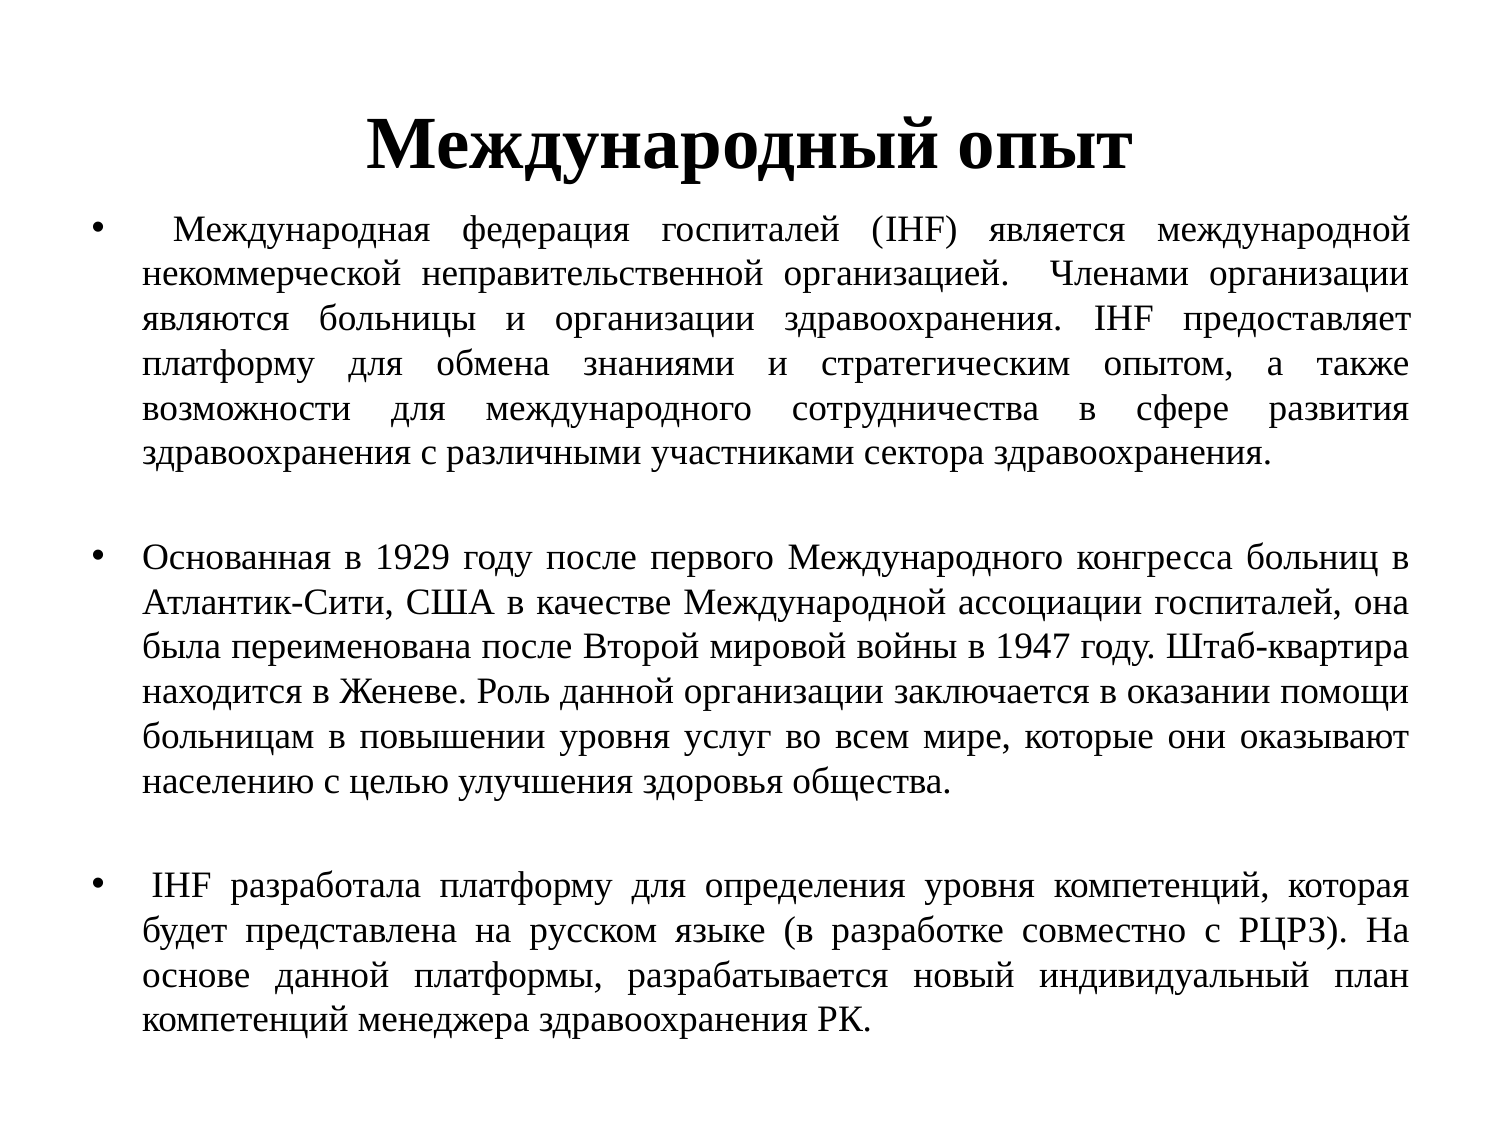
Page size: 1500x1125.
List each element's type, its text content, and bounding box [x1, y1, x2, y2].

title Международный опыт [75, 45, 1425, 233]
list Международная федерация госпиталей (IHF) является международной некоммерческой неправительственной организацией. Членами организации являются больницы и организации здравоохранения. IHF предоставляет платформу для обмена знаниями и стратегическим опытом, а также возможности для международного сотрудничества в сфере развития здравоохранения с различными участниками сектора здравоохранения. Основанная в 1929 году после первого Международного конгресса больниц в Атлантик-Сити, США в качестве Международной ассоциации госпиталей, она была переименована после Второй мировой войны в 1947 году. Штаб-квартира находится в Женеве. Роль данной организации заключается в оказании помощи больницам в повышении уровня услуг во всем мире, которые они оказывают населению с целью улучшения здоровья общества. IHF разработала платформу для определения уровня компетенций, которая будет представлена на русском языке (в разработке совместно с РЦРЗ). На основе данной платформы, разрабатывается новый индивидуальный план компетенций менеджера здравоохранения РК. [76, 196, 1427, 1059]
